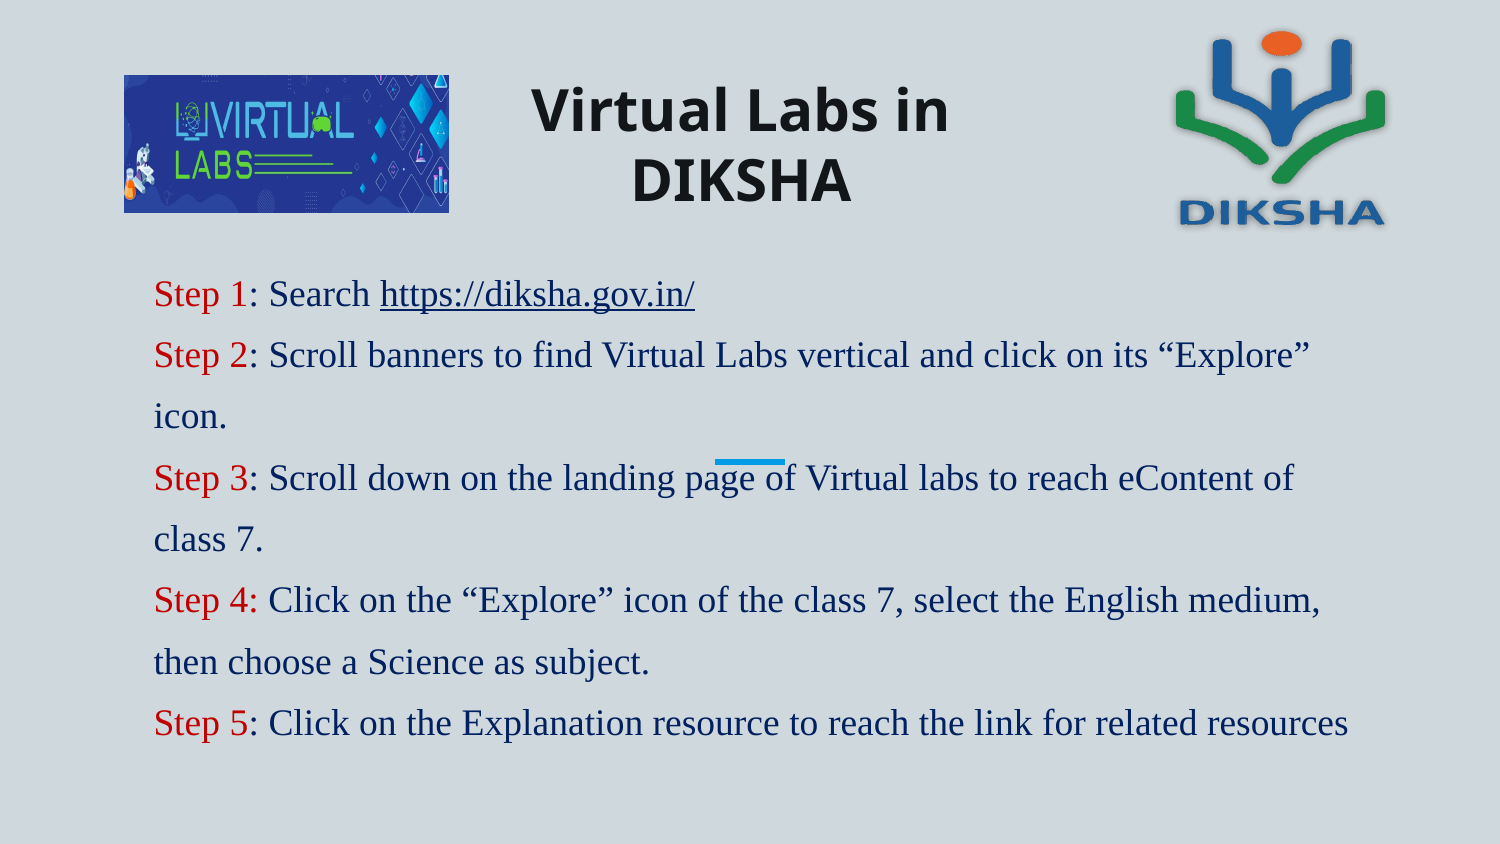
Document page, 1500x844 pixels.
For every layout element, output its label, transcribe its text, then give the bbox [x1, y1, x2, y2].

text_box Virtual Labs in DIKSHA [448, 57, 1034, 228]
picture [1176, 30, 1387, 225]
text_box Step 1: Search https://diksha.gov.in/ Step 2: Scroll banners to find Virtual Labs vertical and click on its “Explore” icon. Step 3: Scroll down on the landing page of Virtual labs to reach eContent of class 7. Step 4: Click on the “Explore” icon of the class 7, select the English medium, then choose a Science as subject. Step 5: Click on the Explanation resource to reach the link for related resources [138, 259, 1419, 759]
picture [124, 74, 450, 213]
